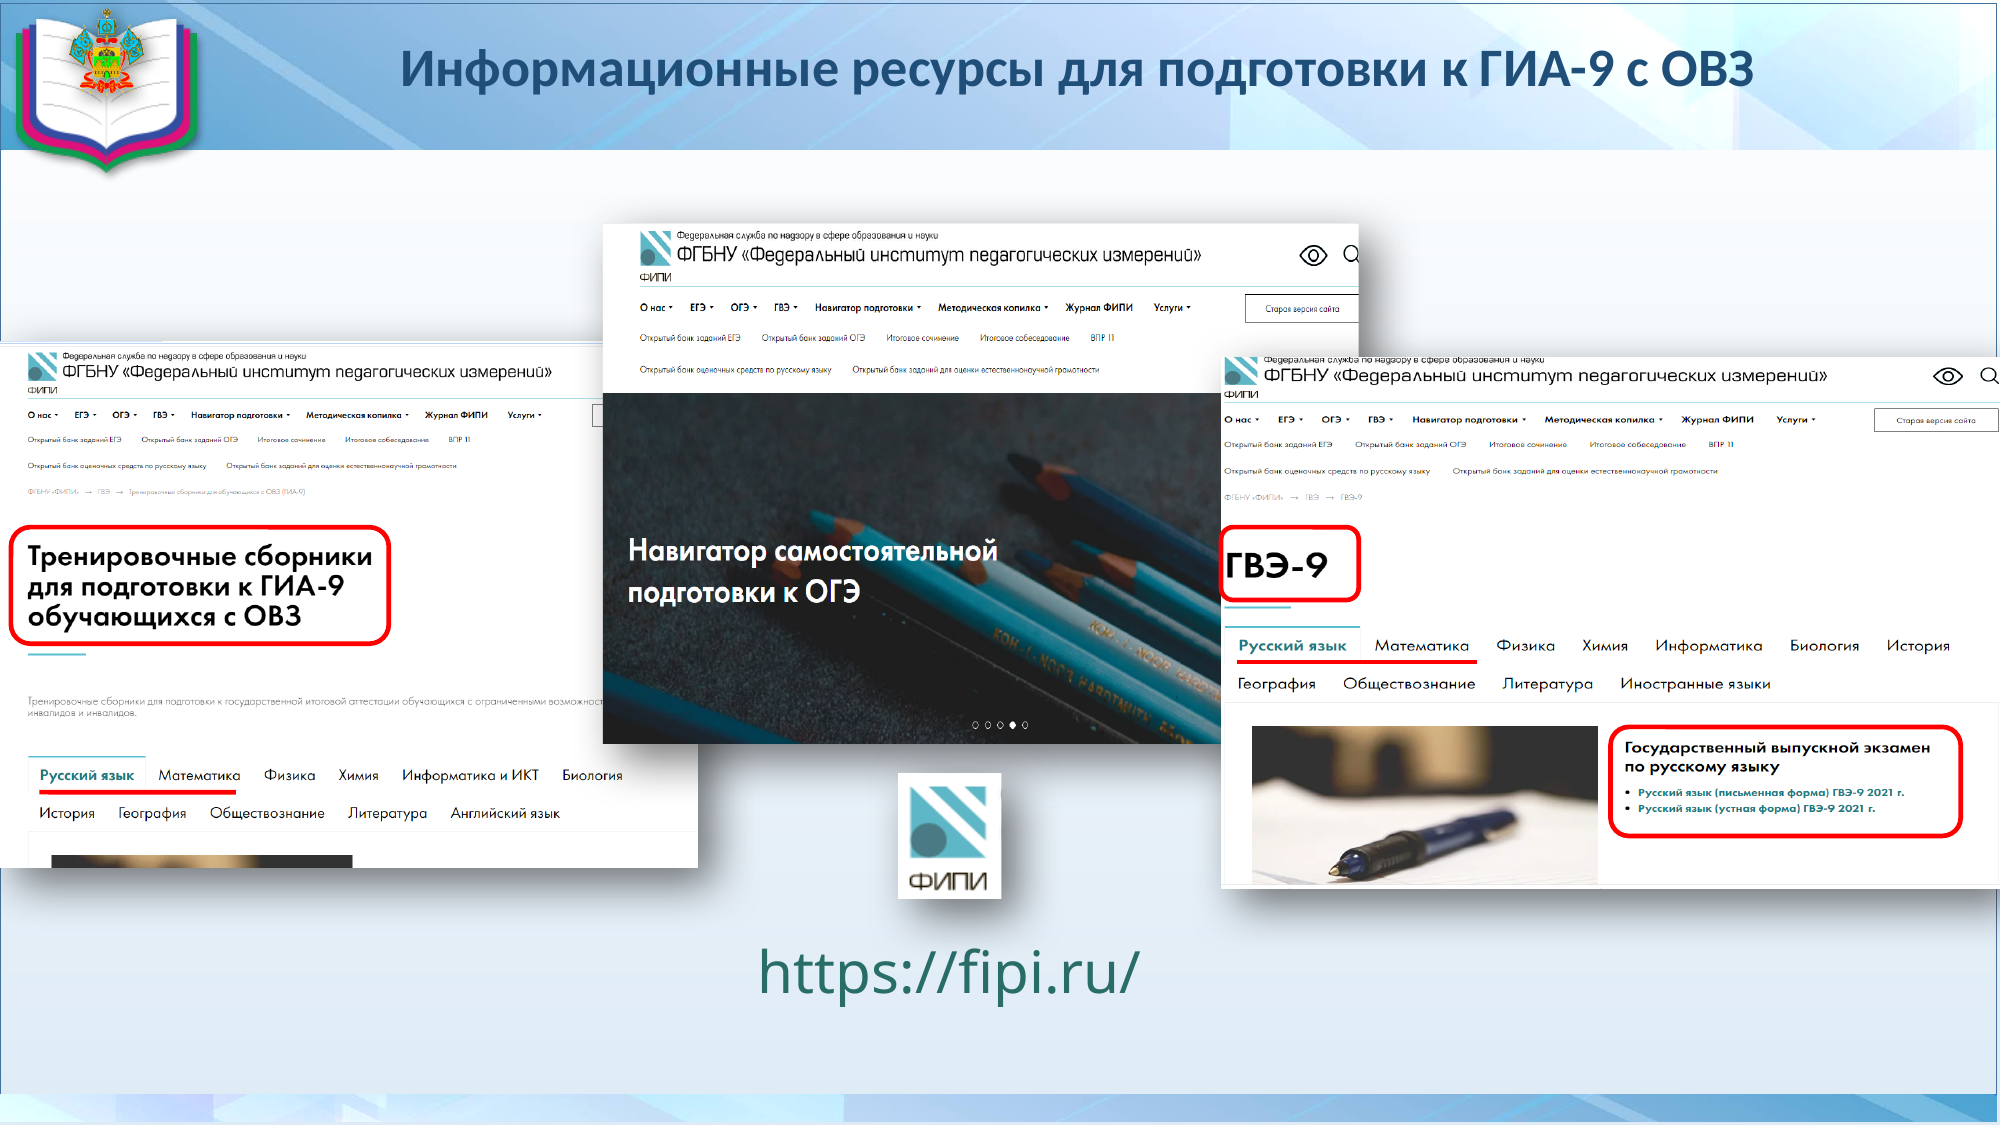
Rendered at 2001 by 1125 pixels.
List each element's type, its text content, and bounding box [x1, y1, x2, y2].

picture [0, 223, 2000, 889]
picture [0, 1094, 1997, 1122]
text_box https://fipi.ru/ [742, 928, 1157, 1013]
picture [898, 773, 1002, 899]
picture [1, 4, 1996, 173]
title Информационные ресурсы для подготовки к ГИА-9 с ОВЗ [196, 0, 1961, 138]
